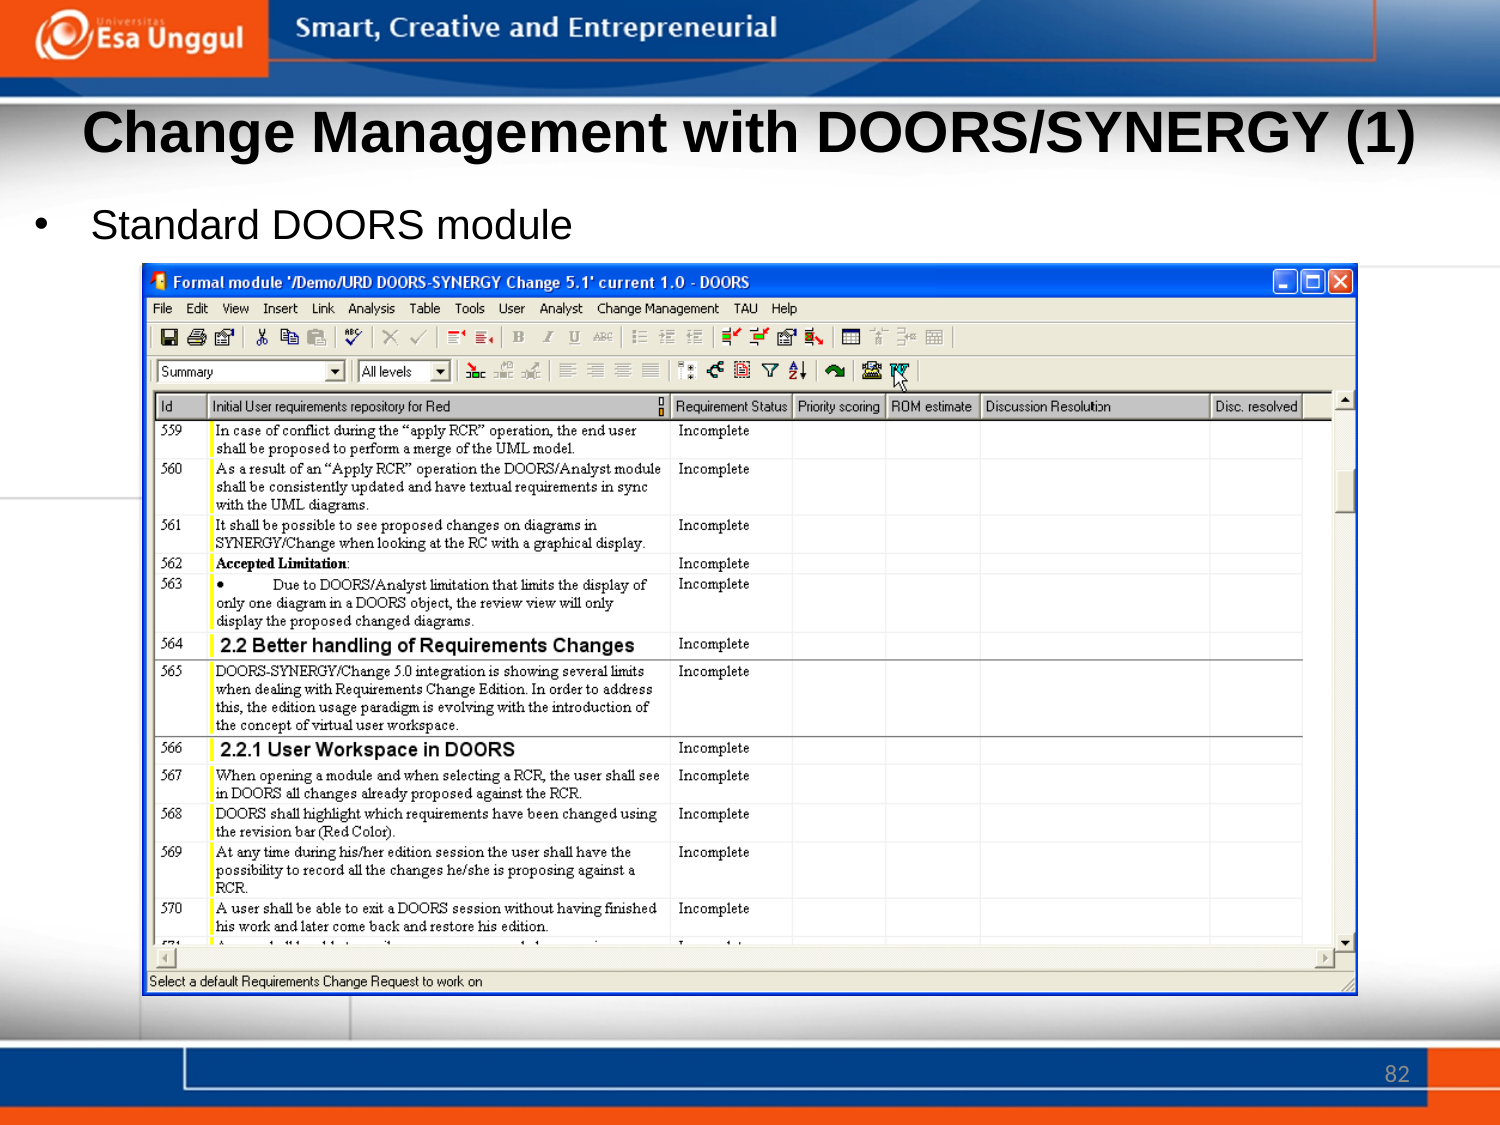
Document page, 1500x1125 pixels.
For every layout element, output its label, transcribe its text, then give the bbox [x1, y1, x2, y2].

text_box Standard DOORS module [19, 190, 1481, 1050]
title Change Management with DOORS/SYNERGY (1) [19, 78, 1481, 179]
picture [0, 0, 1500, 1125]
slide_number 82 [1074, 1050, 1425, 1103]
